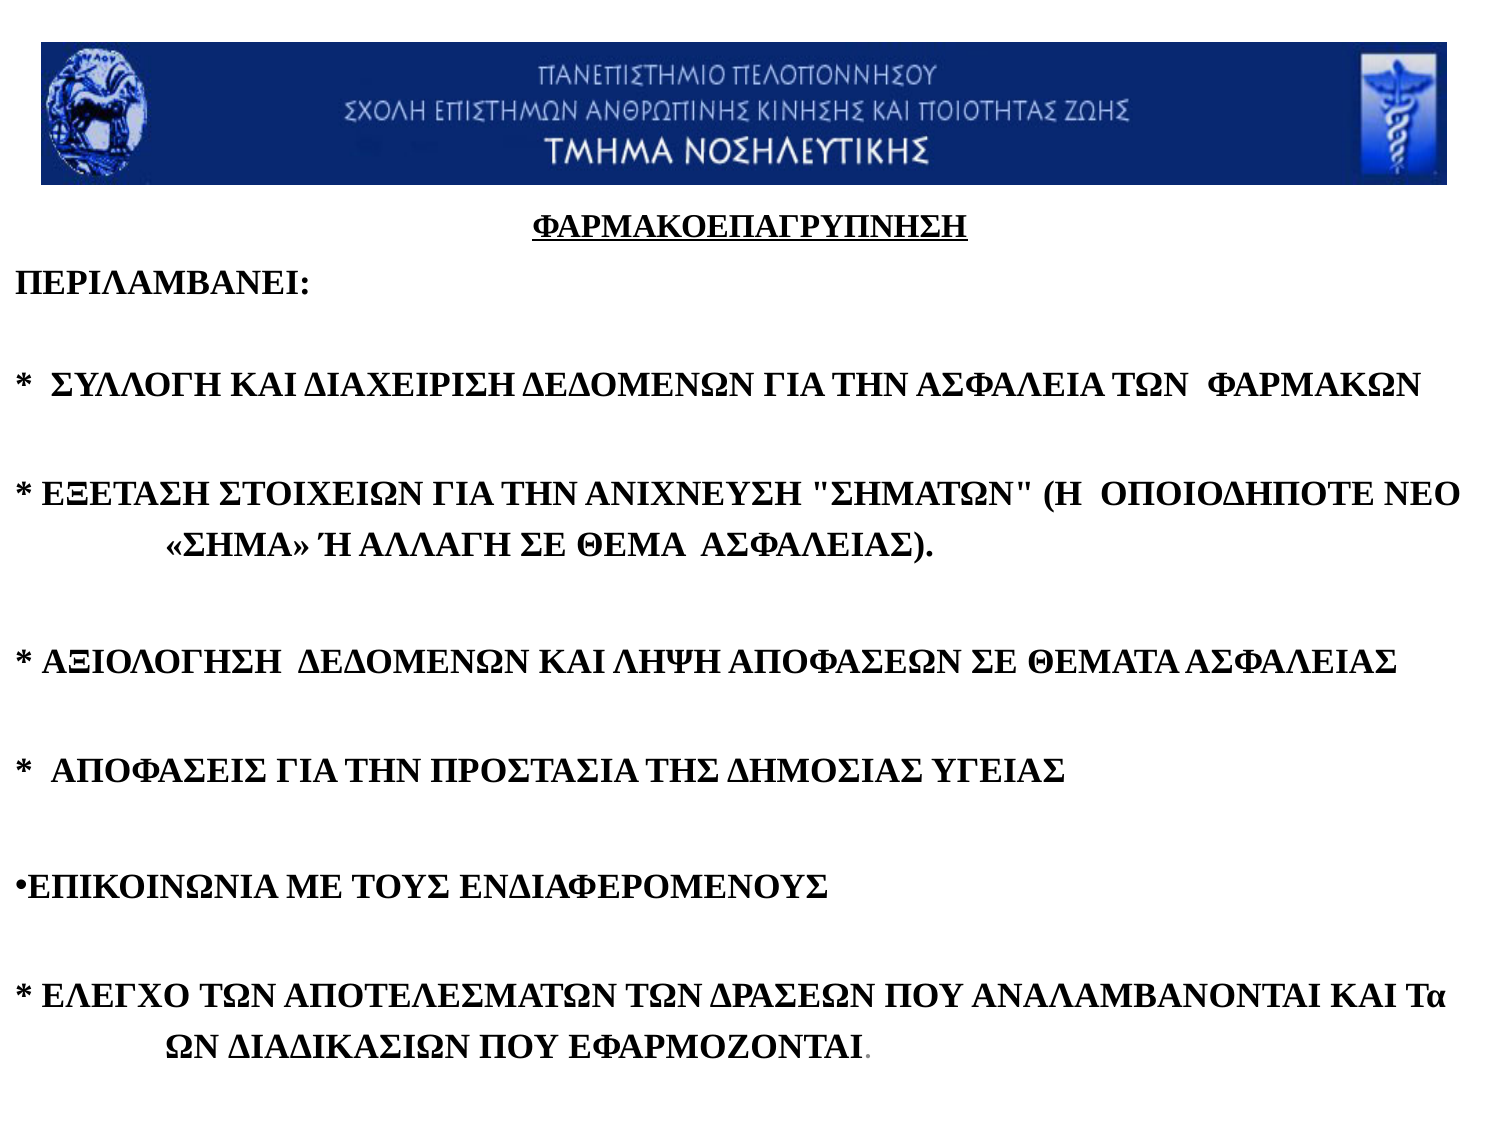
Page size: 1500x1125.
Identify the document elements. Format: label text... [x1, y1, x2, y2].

subtitle ΦΑΡΜΑΚΟΕΠΑΓΡΥΠΝΗΣΗ ΠΕΡΙΛΑΜΒΑΝΕΙ: * ΣΥΛΛΟΓΗ ΚΑΙ ΔΙΑΧΕΙΡΙΣΗ ΔΕΔΟΜΕΝΩΝ ΓΙΑ ΤΗΝ ΑΣΦΑΛΕΙΑ ΤΩΝ ΦΑΡΜΑΚΩΝ * ΕΞΕΤΑΣΗ ΣΤΟΙΧΕΙΩΝ ΓΙΑ ΤΗΝ ΑΝΙΧΝΕΥΣΗ "ΣΗΜΑΤΩΝ" (Η ΟΠΟΙΟΔΗΠΟΤΕ ΝΕΟ «ΣΗΜΑ» Ή ΑΛΛΑΓΗ ΣΕ ΘΕΜΑ ΑΣΦΑΛΕΙΑΣ). * ΑΞΙΟΛΟΓΗΣΗ ΔΕΔΟΜΕΝΩΝ ΚΑΙ ΛΗΨΗ ΑΠΟΦΑΣΕΩΝ ΣΕ ΘΕΜΑΤΑ ΑΣΦΑΛΕΙΑΣ * ΑΠΟΦΑΣΕΙΣ ΓΙΑ ΤΗΝ ΠΡΟΣΤΑΣΙΑ ΤΗΣ ΔΗΜΟΣΙΑΣ ΥΓΕΙΑΣ ΕΠΙΚΟΙΝΩΝΙΑ ΜΕ ΤΟΥΣ ΕΝΔΙΑΦΕΡΟΜΕΝΟΥΣ * ΕΛΕΓΧΟ ΤΩΝ ΑΠΟΤΕΛΕΣΜΑΤΩΝ ΤΩΝ ΔΡΑΣΕΩΝ ΠΟΥ ΑΝΑΛΑΜΒΑΝΟΝΤΑΙ ΚΑΙ Τα ΩΝ ΔΙΑΔΙΚΑΣΙΩΝ ΠΟΥ ΕΦΑΡΜΟΖΟΝΤΑΙ. [0, 196, 1500, 1125]
picture [41, 42, 1448, 185]
